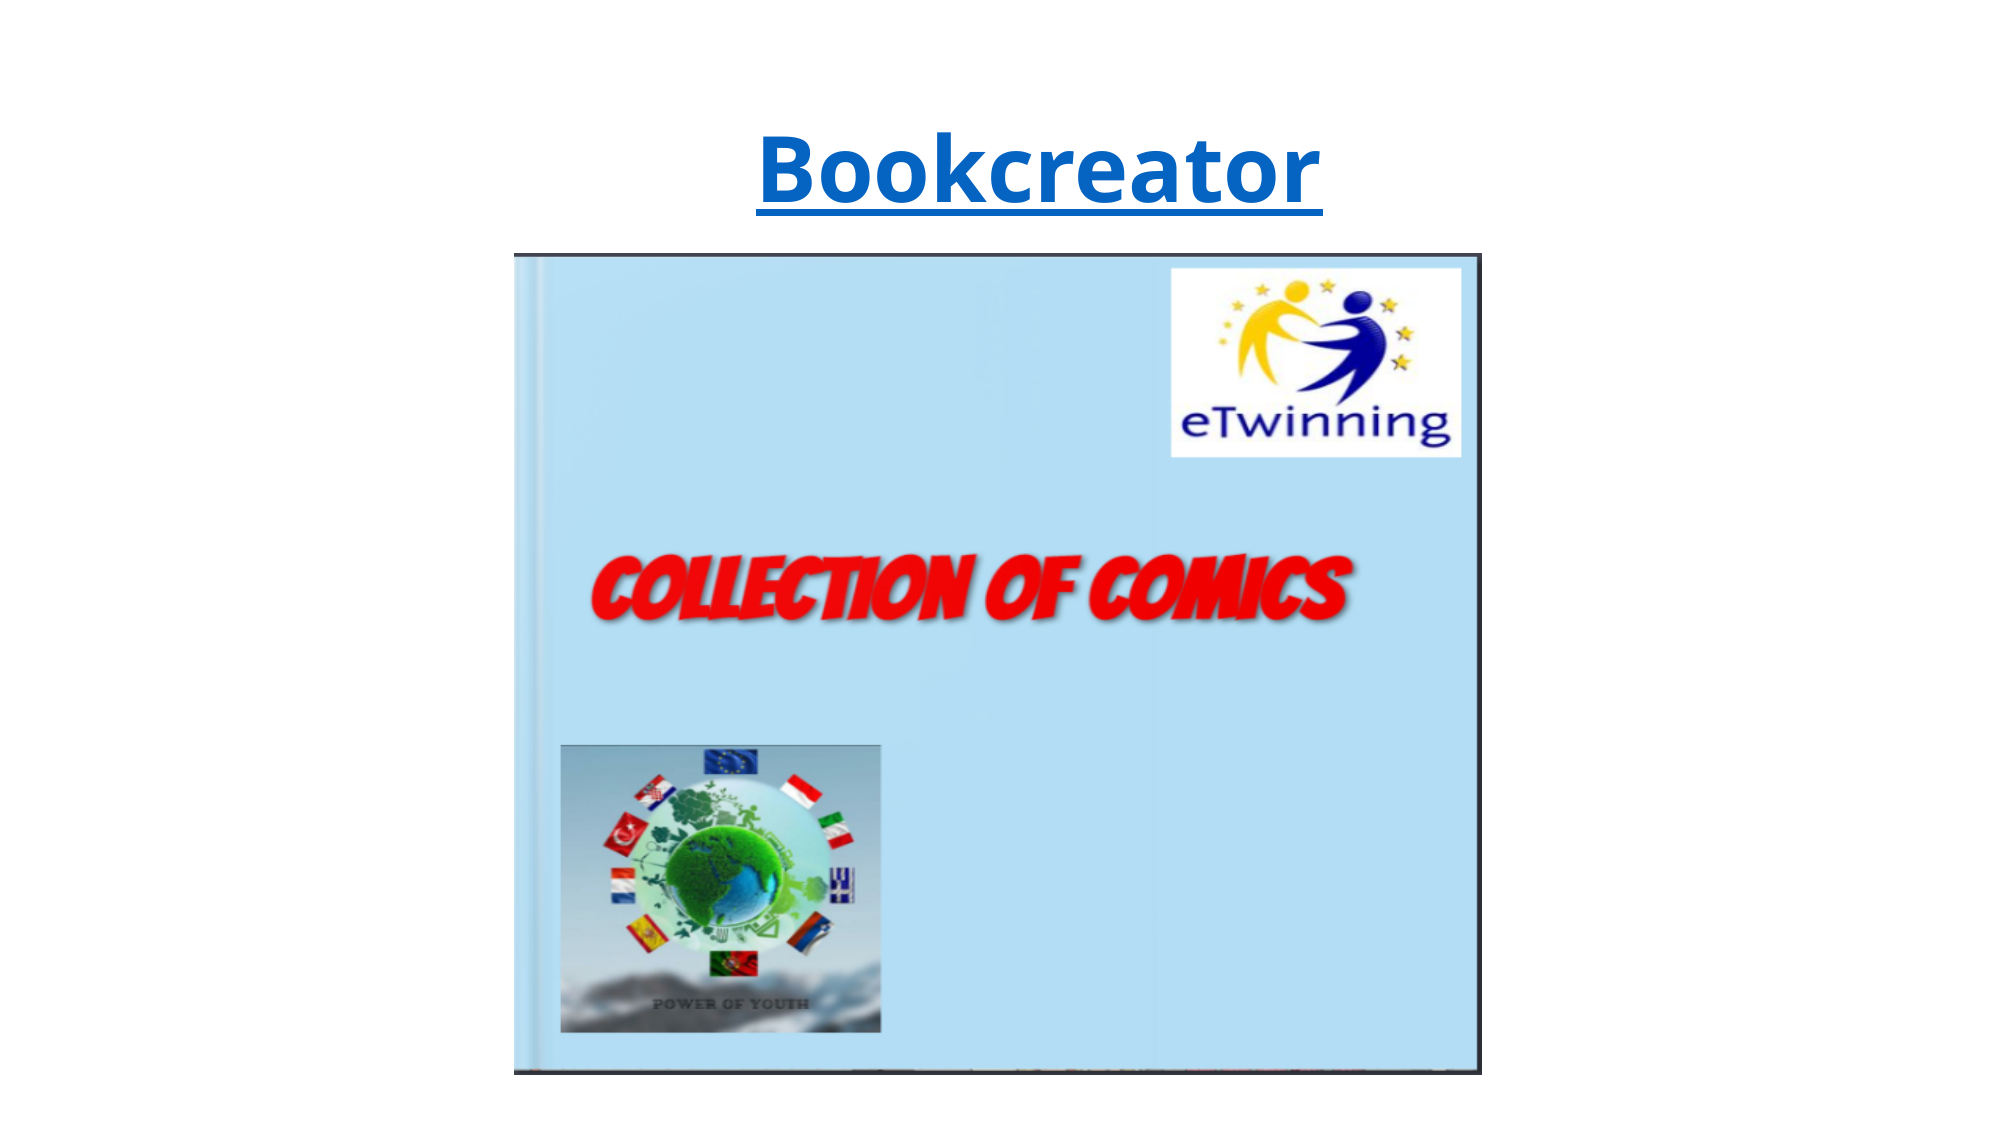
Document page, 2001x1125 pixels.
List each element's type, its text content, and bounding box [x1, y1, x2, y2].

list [514, 253, 1482, 1075]
title Bookcreator [740, 59, 1863, 278]
